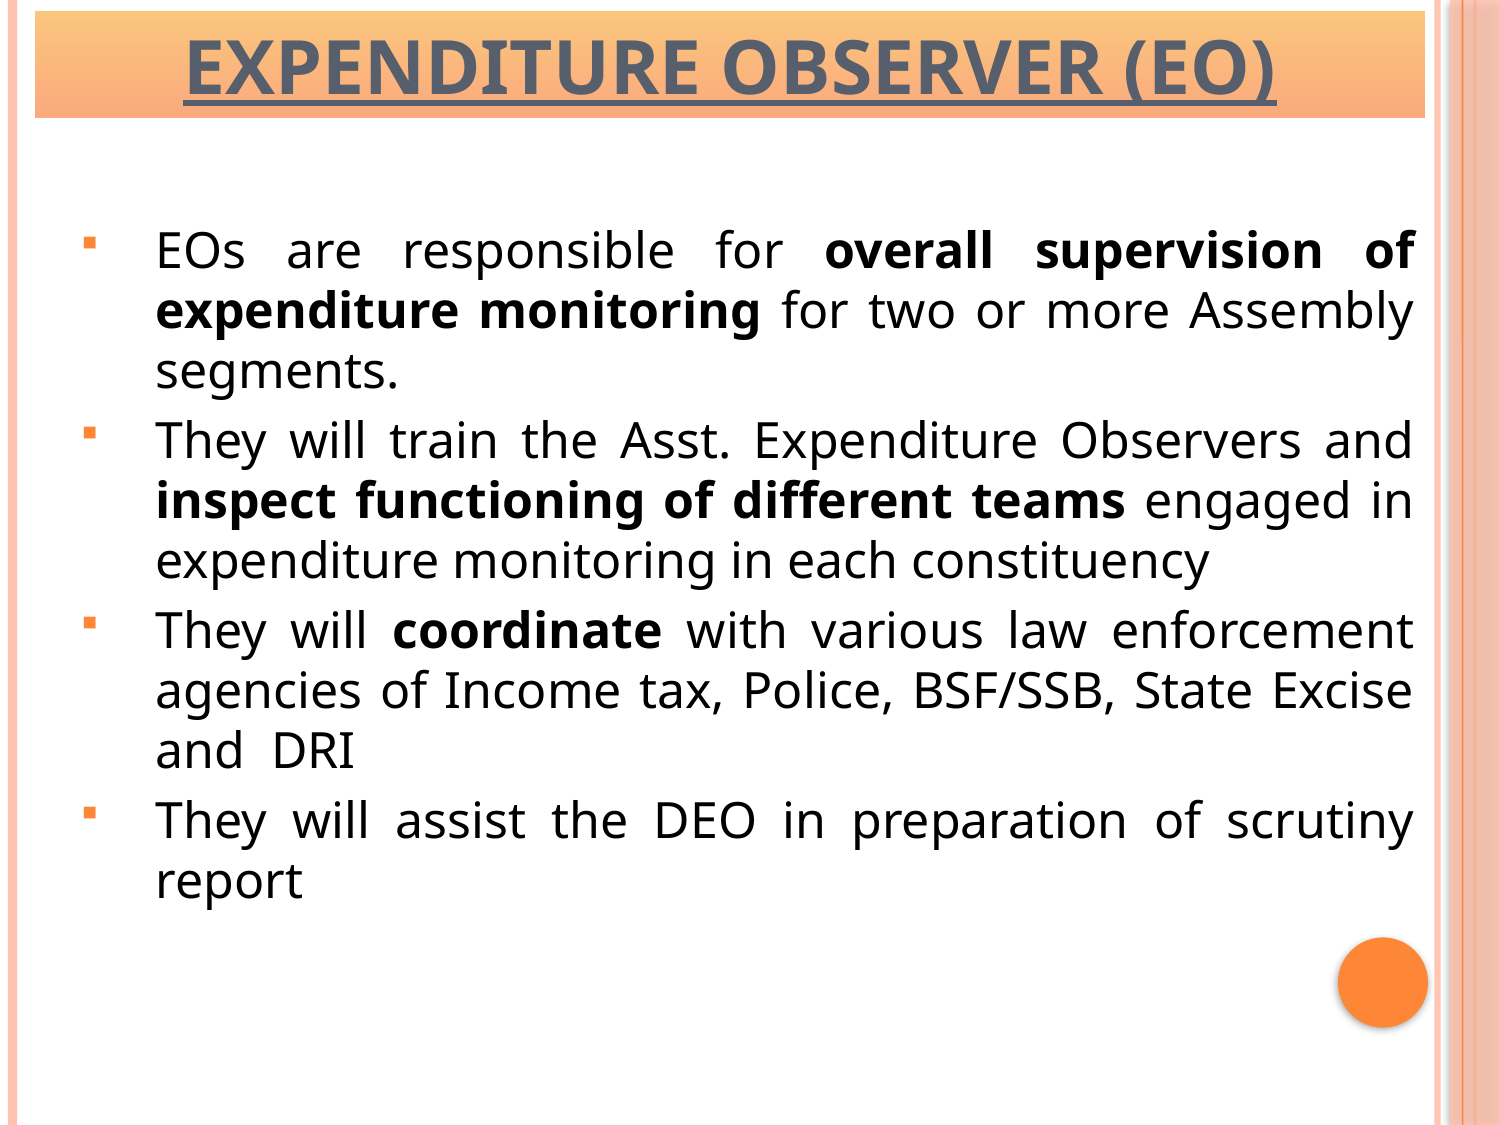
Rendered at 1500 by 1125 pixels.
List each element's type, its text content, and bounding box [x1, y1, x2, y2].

title EXPENDITURE OBSERVER (EO) [35, 11, 1425, 118]
list EOs are responsible for overall supervision of expenditure monitoring for two or more Assembly segments. They will train the Asst. Expenditure Observers and inspect functioning of different teams engaged in expenditure monitoring in each constituency They will coordinate with various law enforcement agencies of Income tax, Police, BSF/SSB, State Excise and DRI They will assist the DEO in preparation of scrutiny report [0, 140, 1430, 1079]
